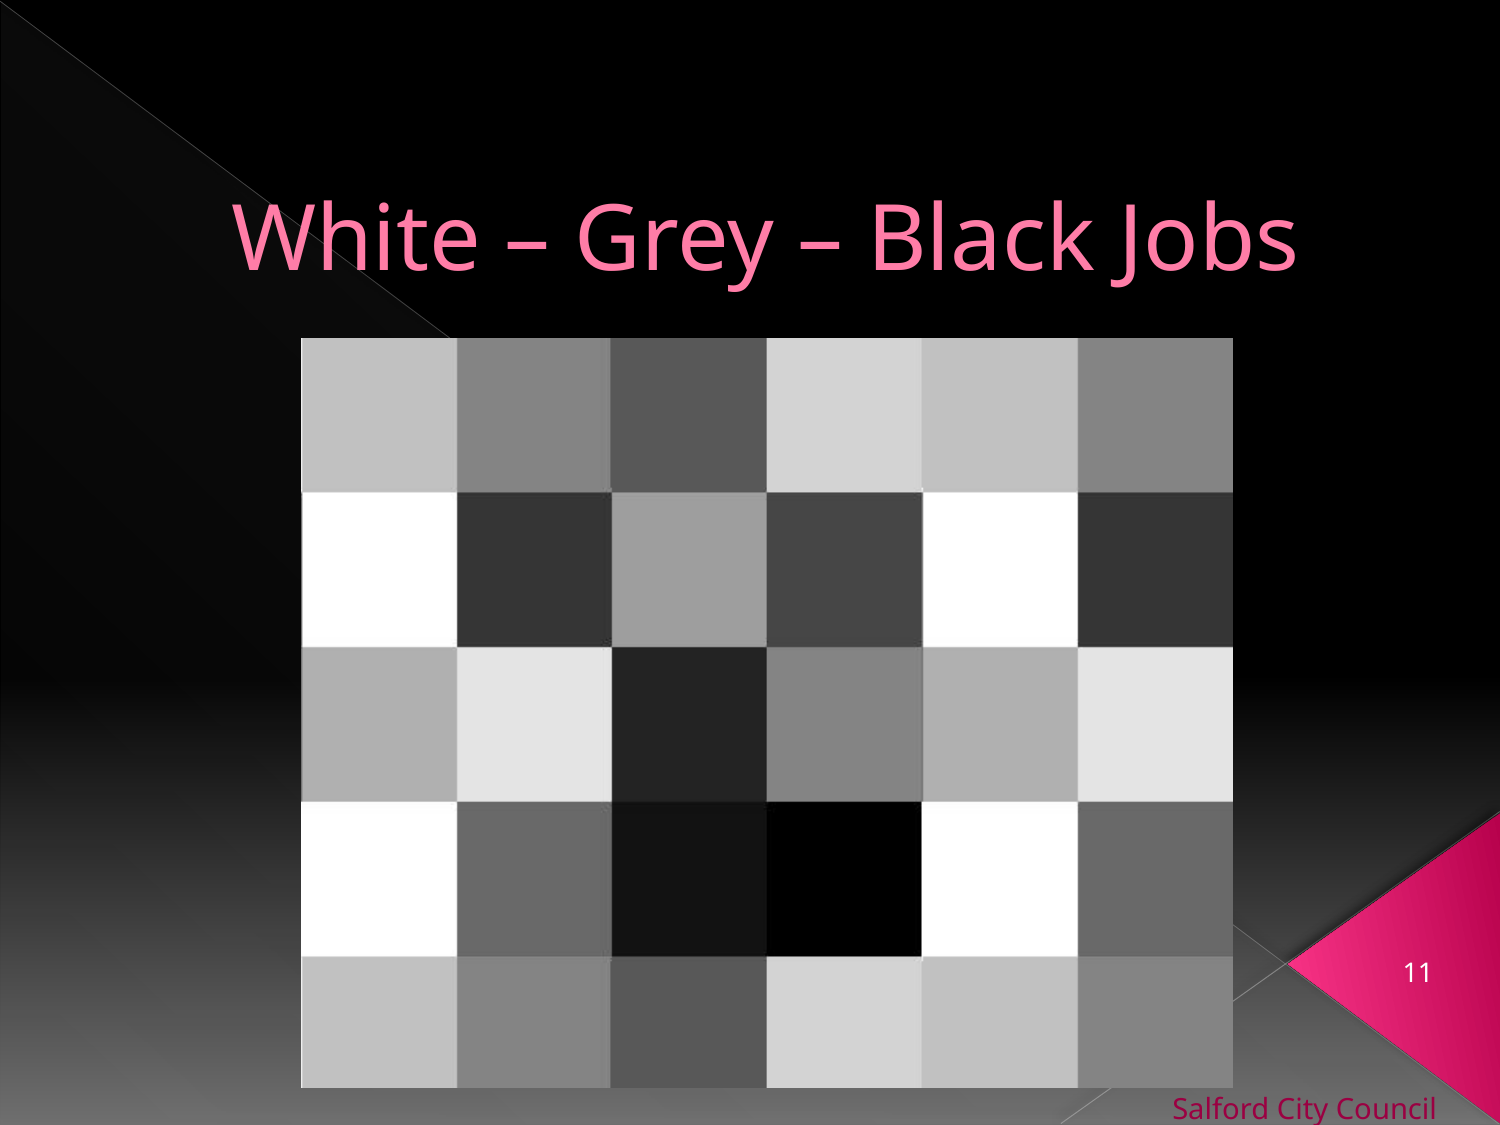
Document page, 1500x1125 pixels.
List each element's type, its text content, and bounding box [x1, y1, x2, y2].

footer Salford City Council [501, 1065, 1452, 1125]
title White – Grey – Black Jobs [64, 54, 1388, 296]
slide_number 11 [1376, 943, 1460, 1004]
picture [300, 337, 1233, 1089]
